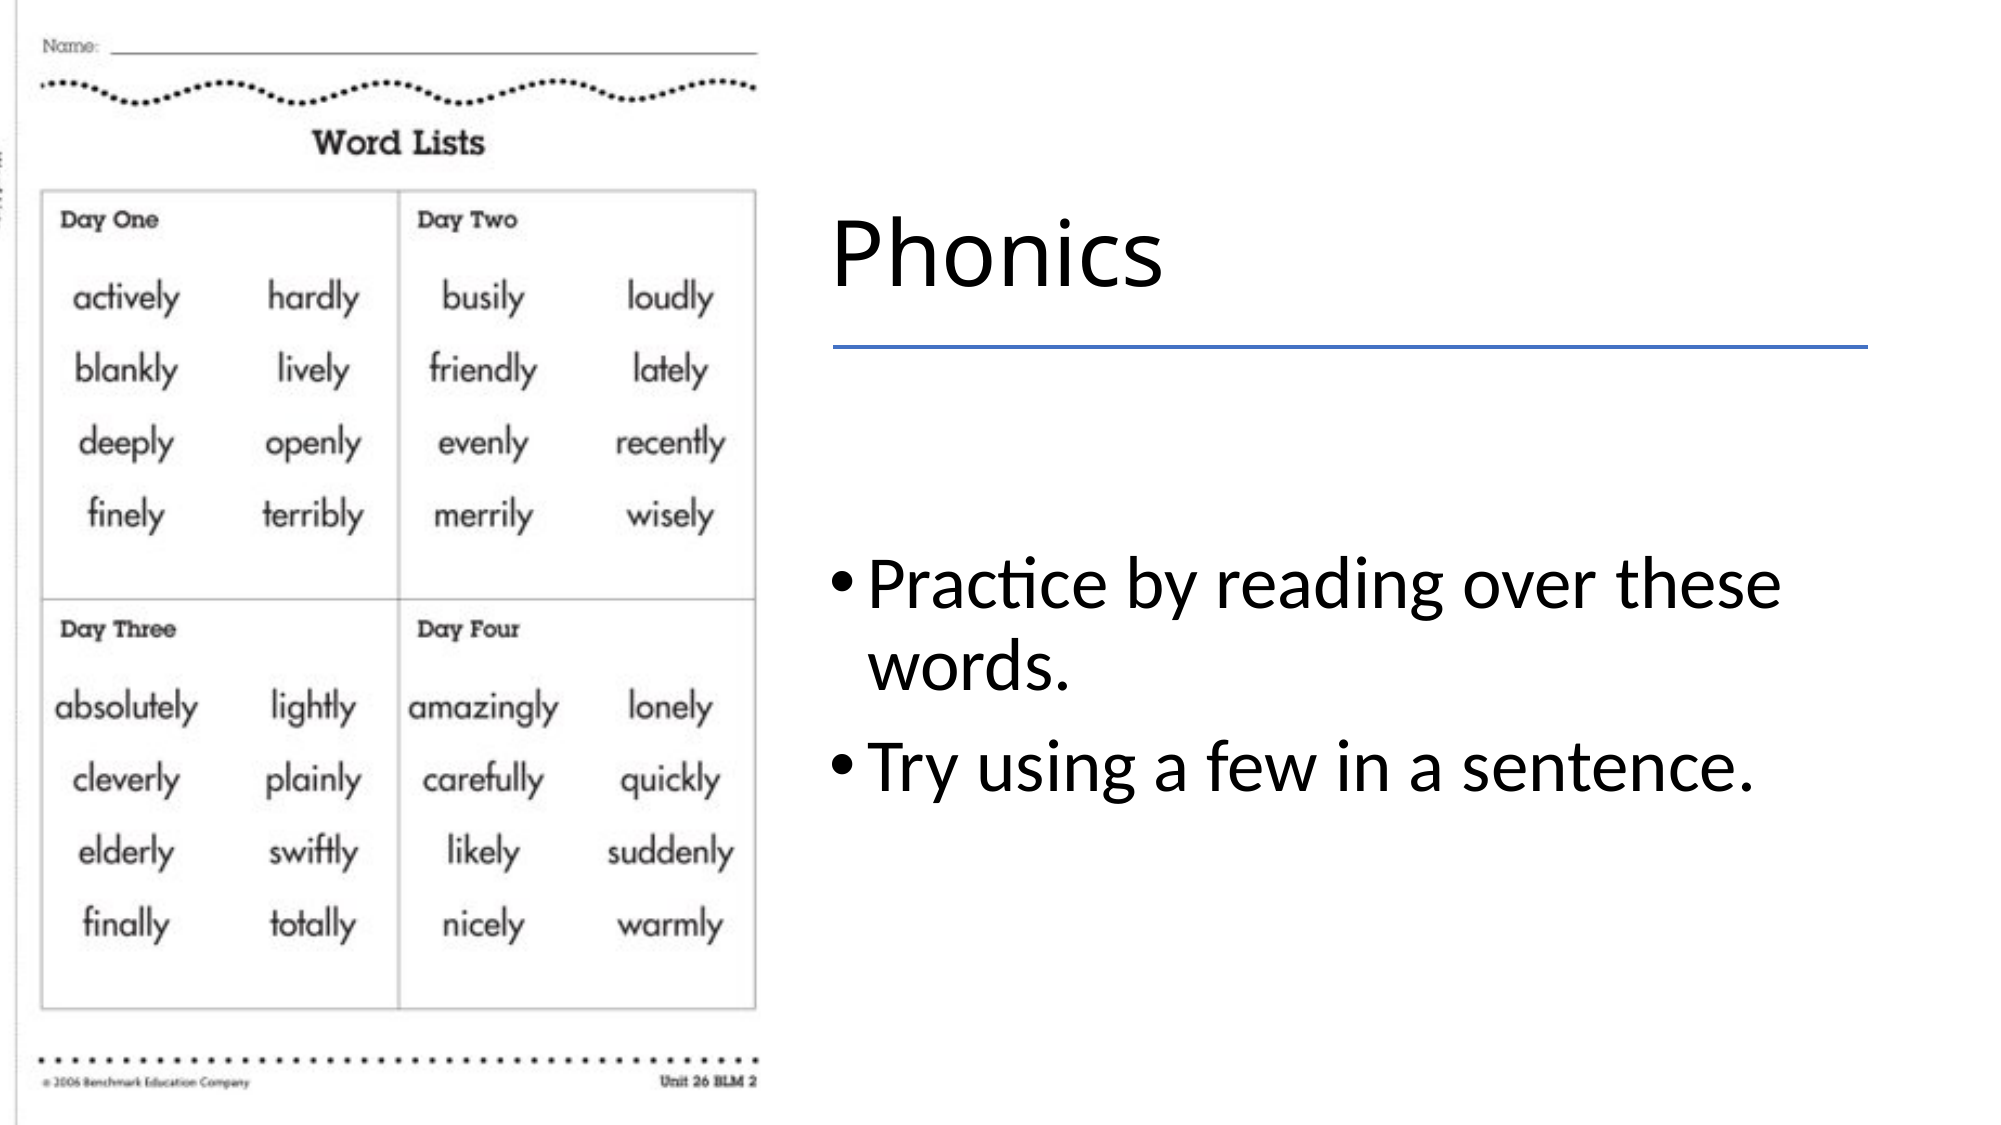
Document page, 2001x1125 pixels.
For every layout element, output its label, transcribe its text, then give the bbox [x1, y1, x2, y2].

list Practice by reading over these words. Try using a few in a sentence. [814, 399, 1895, 1021]
title Phonics [814, 103, 1895, 315]
picture [0, 0, 761, 1125]
